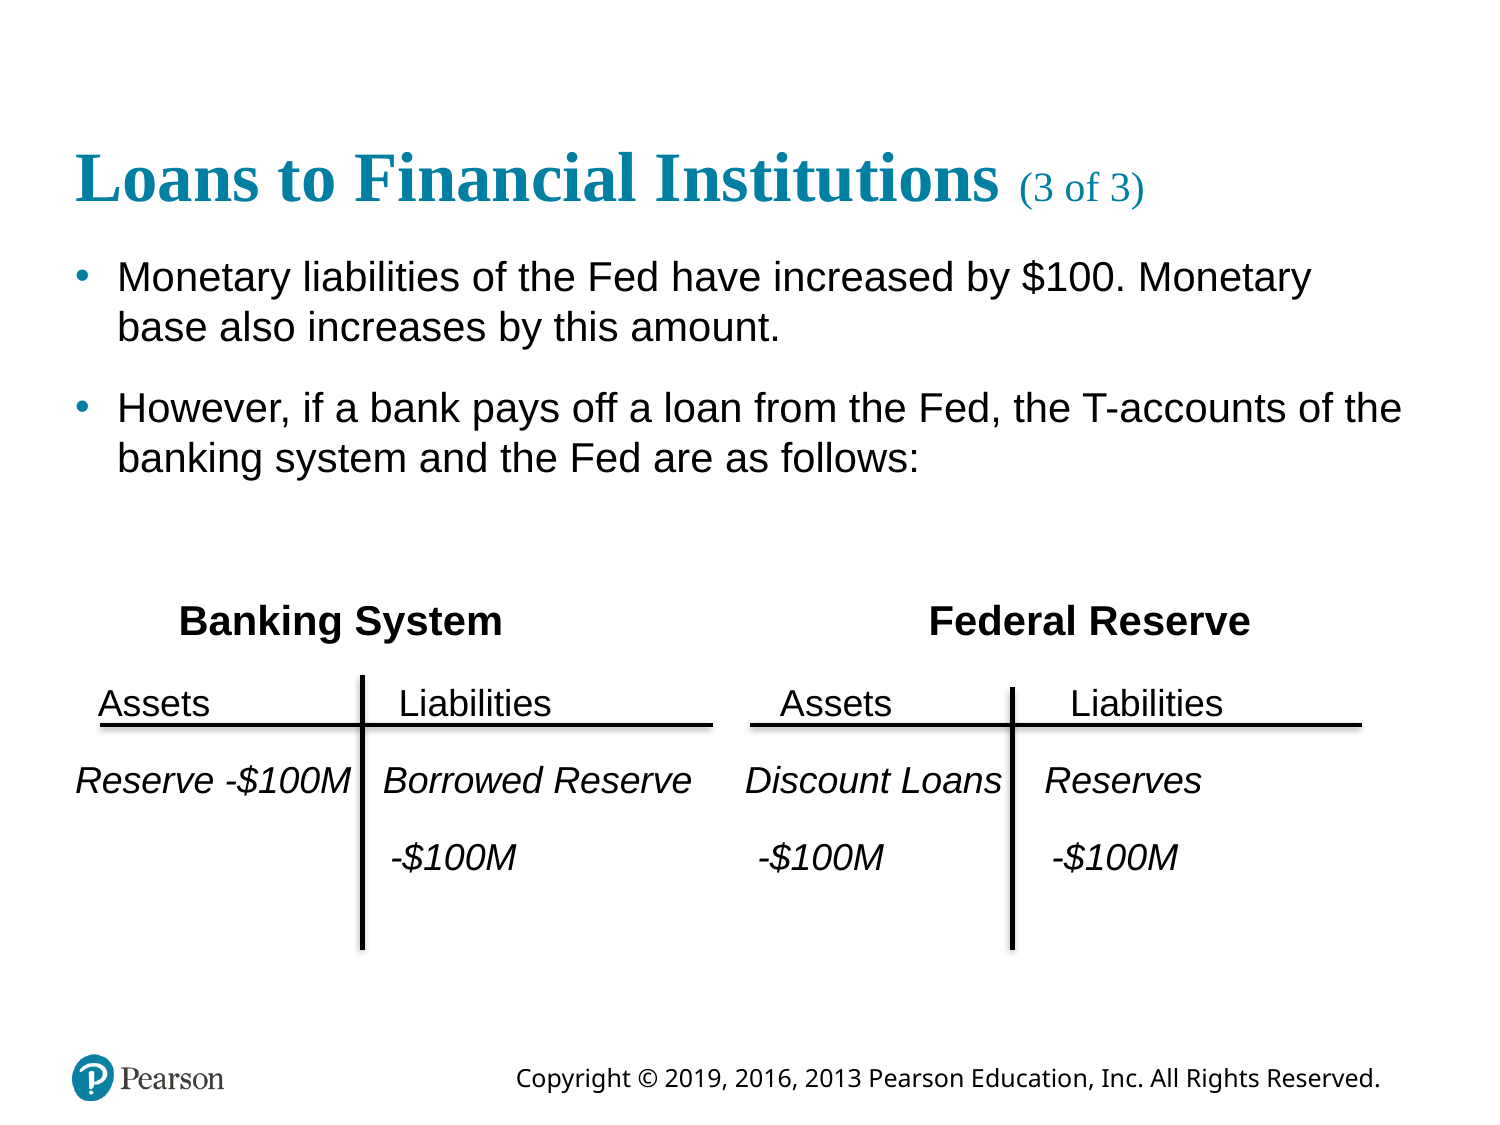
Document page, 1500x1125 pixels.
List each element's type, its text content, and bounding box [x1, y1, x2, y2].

picture [81, 1064, 107, 1089]
list Monetary liabilities of the Fed have increased by $100. Monetary base also increases by this amount. However, if a bank pays off a loan from the Fed, the T-accounts of the banking system and the Fed are as follows: Banking System Federal Reserve Assets Liabilities Assets Liabilities Reserve -$100M Borrowed Reserve Discount Loans Reserves -$100M -$100M -$100M [75, 249, 1413, 1034]
picture [72, 1054, 89, 1072]
picture [99, 1054, 224, 1101]
title Loans to Financial Institutions (3 of 3) [75, 35, 1425, 216]
picture [72, 1087, 83, 1101]
